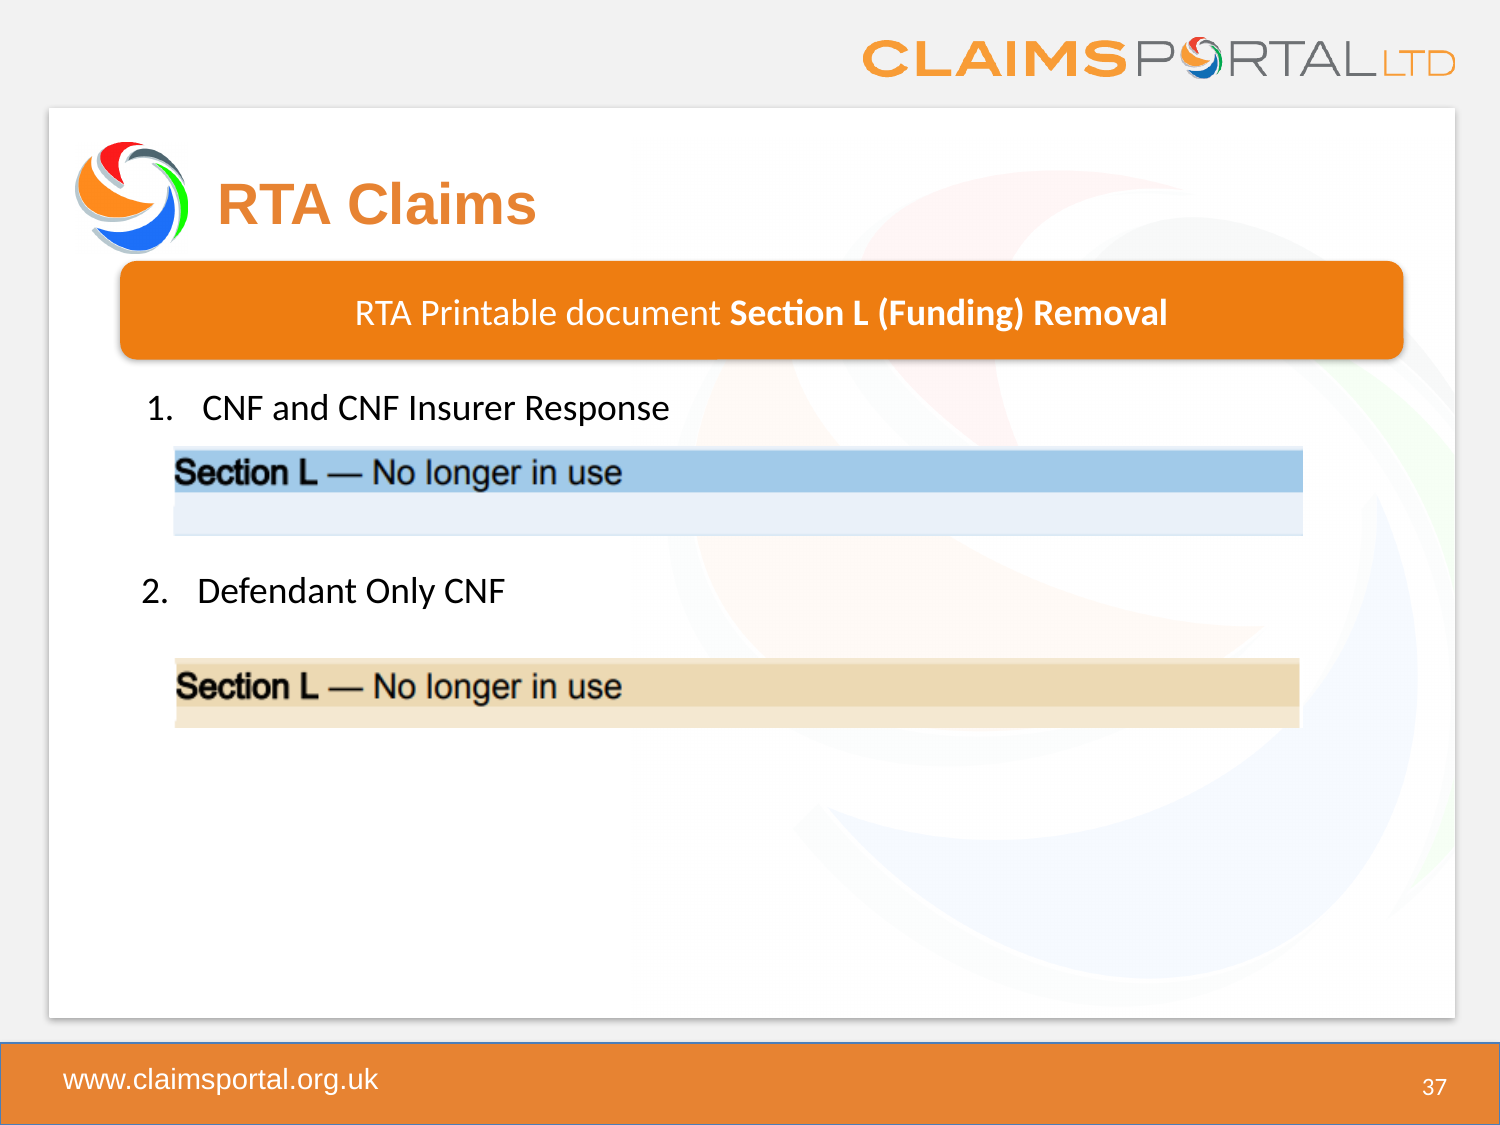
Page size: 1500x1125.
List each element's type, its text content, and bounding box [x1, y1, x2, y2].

text_box RTA Printable document Section L (Funding) Removal [119, 260, 1405, 361]
picture [863, 37, 1455, 79]
title RTA Claims [202, 159, 1425, 267]
text_box CNF and CNF Insurer Response [131, 375, 703, 436]
picture [75, 142, 188, 254]
picture [172, 137, 1455, 1018]
text_box Defendant Only CNF [126, 559, 521, 619]
slide_number 37 [1095, 1062, 1463, 1123]
